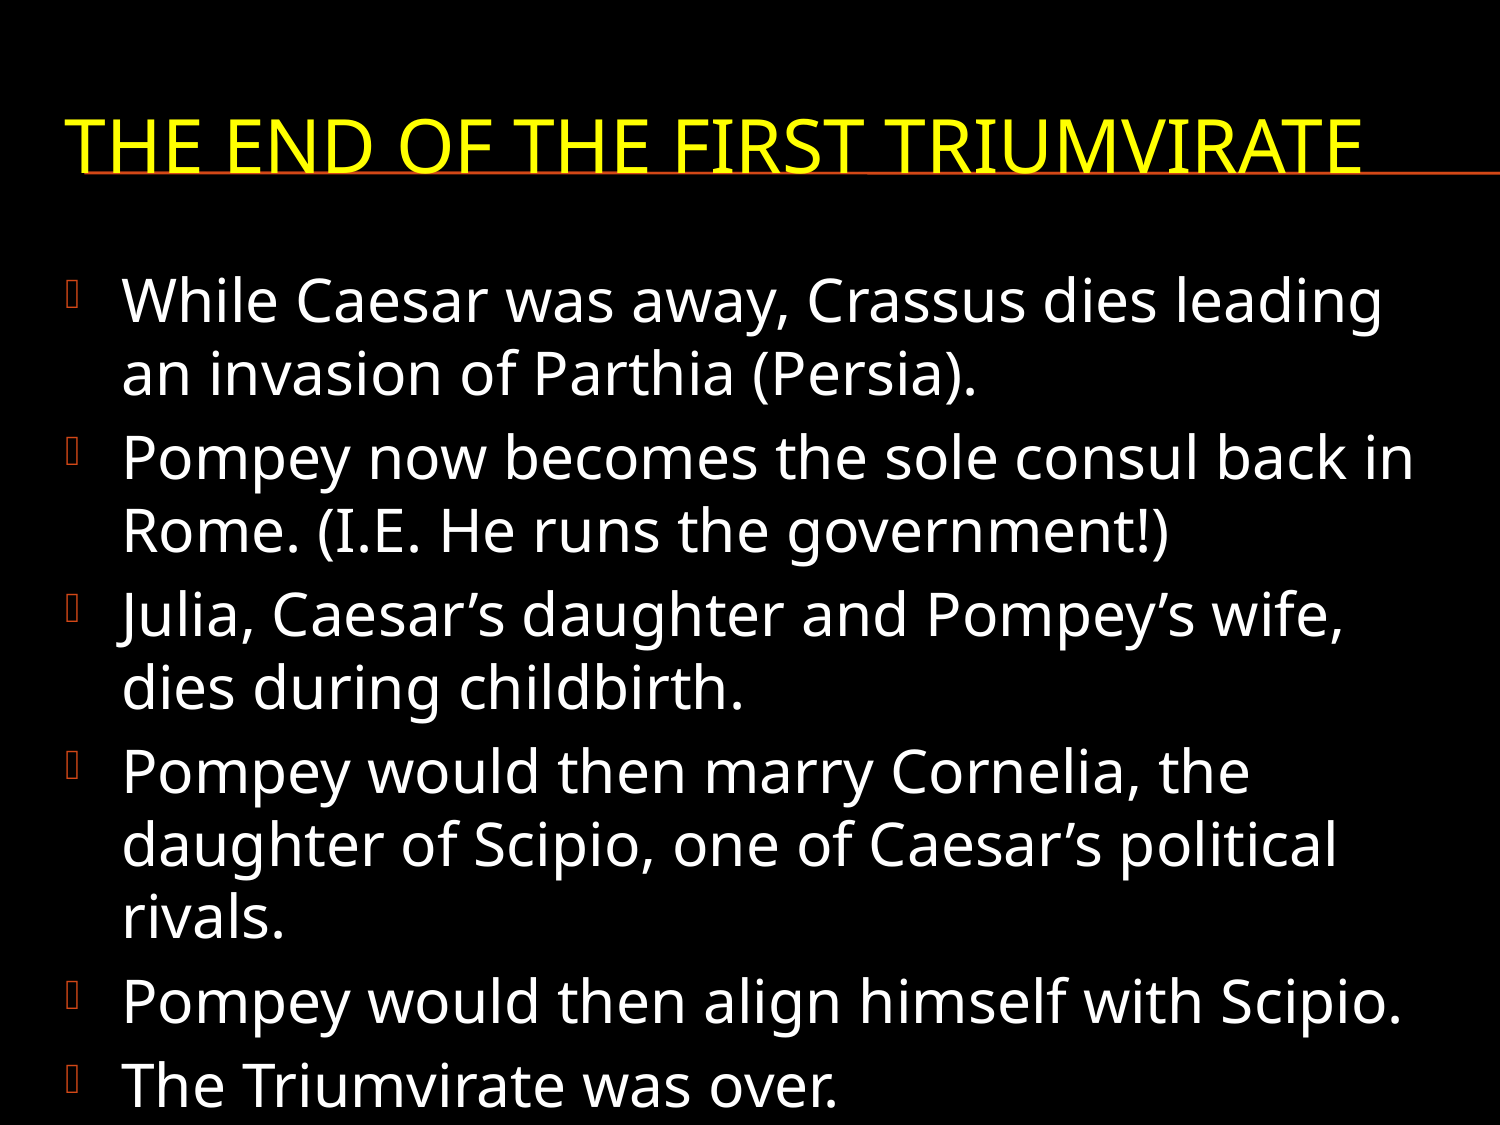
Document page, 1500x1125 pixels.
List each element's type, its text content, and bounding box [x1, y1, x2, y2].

list While Caesar was away, Crassus dies leading an invasion of Parthia (Persia). Pompey now becomes the sole consul back in Rome. (I.E. He runs the government!) Julia, Caesar’s daughter and Pompey’s wife, dies during childbirth. Pompey would then marry Cornelia, the daughter of Scipio, one of Caesar’s political rivals. Pompey would then align himself with Scipio. The Triumvirate was over. [50, 254, 1475, 1088]
title The end of the First Triumvirate [50, 75, 1475, 213]
